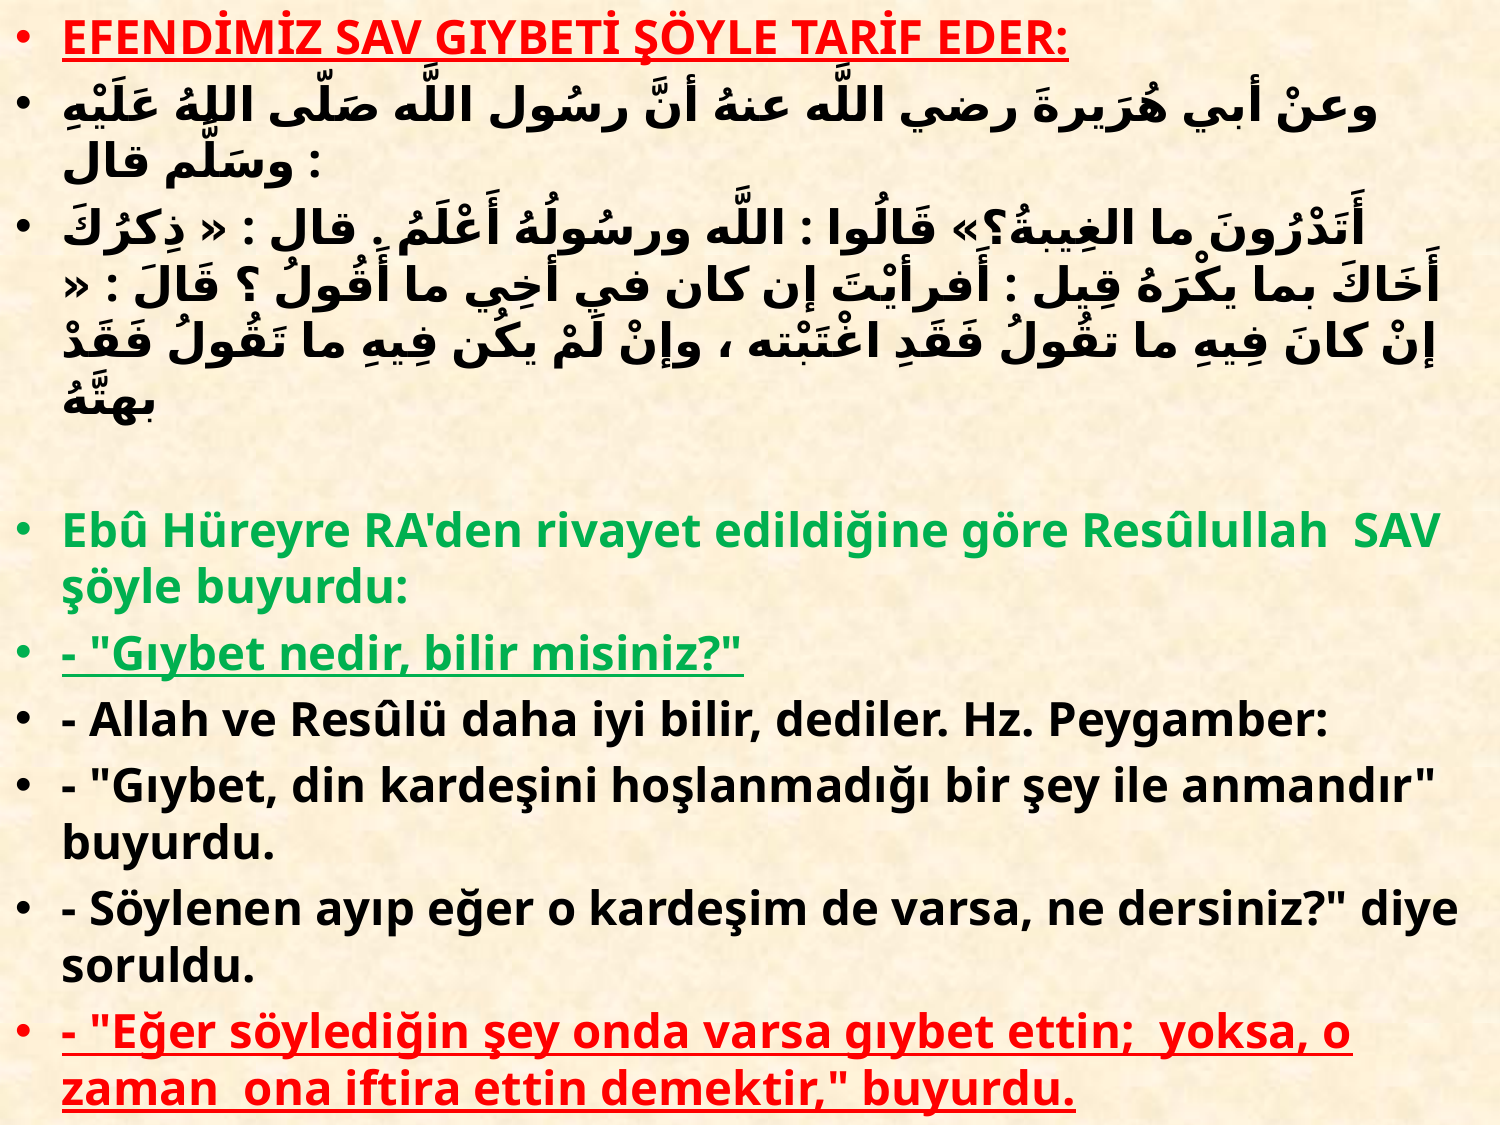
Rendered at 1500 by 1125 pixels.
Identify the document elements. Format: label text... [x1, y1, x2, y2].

list EFENDİMİZ SAV GIYBETİ ŞÖYLE TARİF EDER: وعنْ أبي هُرَيرةَ رضي اللَّه عنهُ أنَّ رسُول اللَّه صَلّى اللهُ عَلَيْهِ وسَلَّم قال : أَتَدْرُونَ ما الغِيبةُ؟» قَالُوا : اللَّه ورسُولُهُ أَعْلَمُ . قال : « ذِكرُكَ أَخَاكَ بما يكْرَهُ قِيل : أَفرأيْتَ إن كان في أخِي ما أَقُولُ ؟ قَالَ : « إنْ كانَ فِيهِ ما تقُولُ فَقَدِ اغْتَبْته ، وإنْ لَمْ يكُن فِيهِ ما تَقُولُ فَقَدْ بهتَّهُ Ebû Hüreyre RA'den rivayet edildiğine göre Resûlullah SAV şöyle buyurdu: - "Gıybet nedir, bilir misiniz?" - Allah ve Resûlü daha iyi bilir, dediler. Hz. Peygamber: - "Gıybet, din kardeşini hoşlanmadığı bir şey ile anmandır" buyurdu. - Söylenen ayıp eğer o kardeşim de varsa, ne dersiniz?" diye soruldu. - "Eğer söylediğin şey onda varsa gıybet ettin; yoksa, o zaman ona iftira ettin demektir," buyurdu. [0, 0, 1500, 1125]
